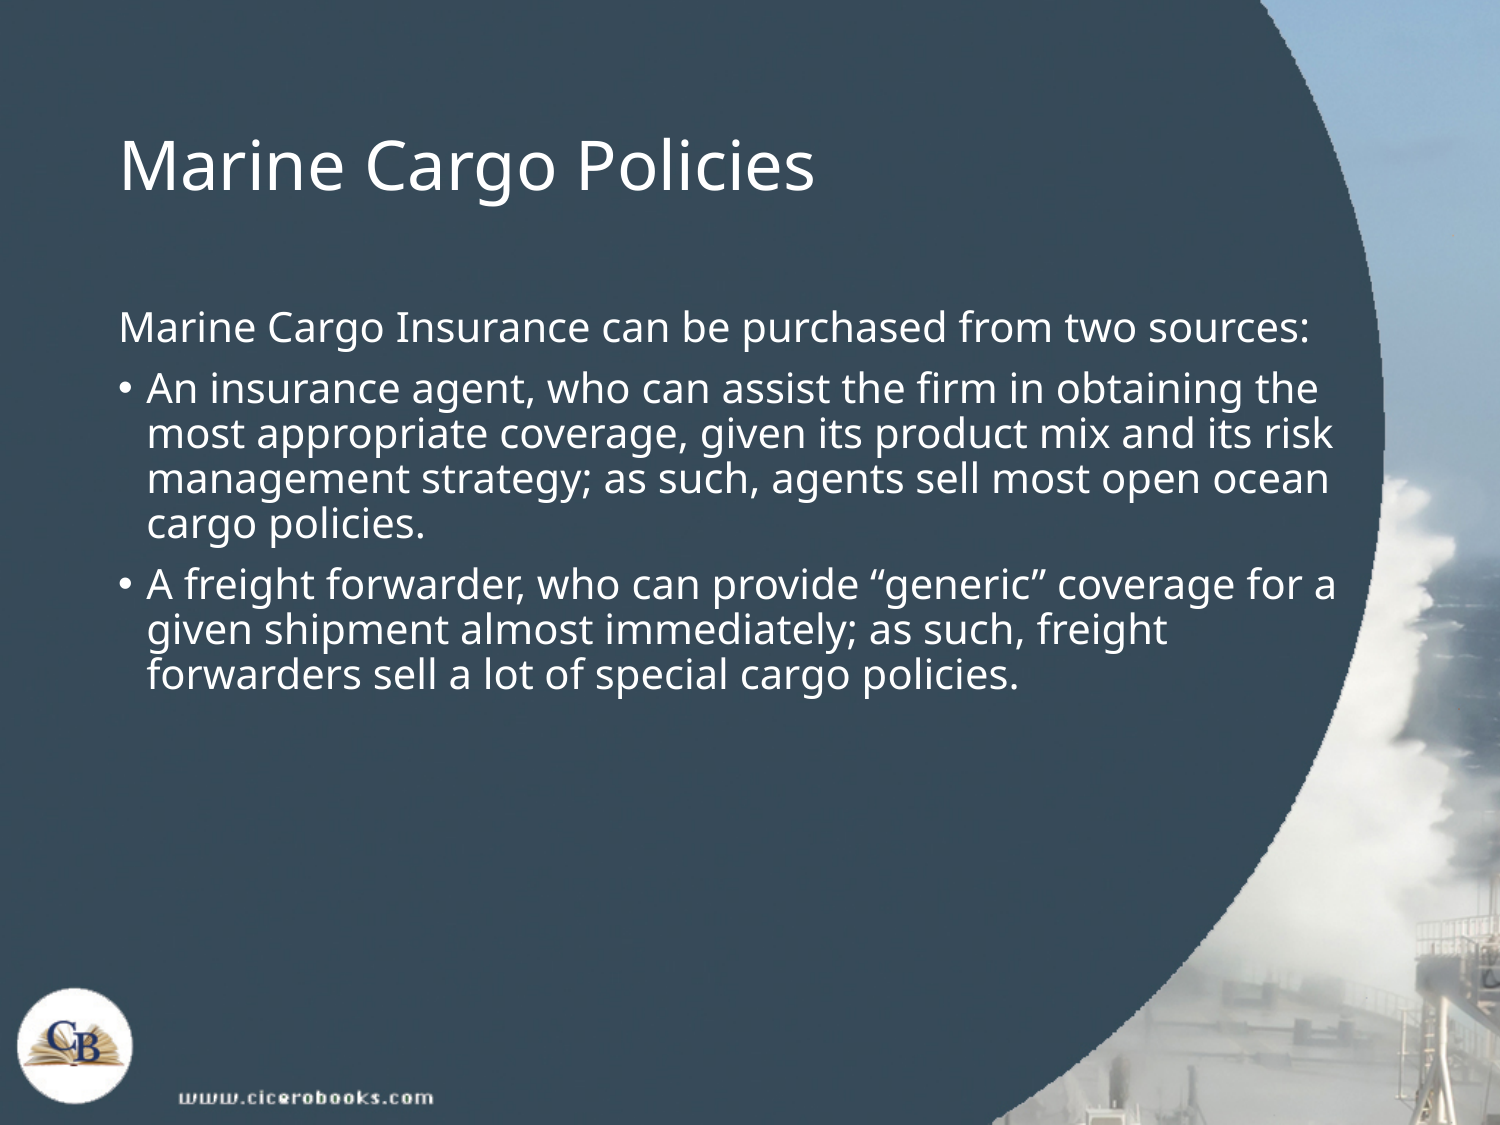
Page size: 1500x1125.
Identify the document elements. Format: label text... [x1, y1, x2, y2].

list Marine Cargo Insurance can be purchased from two sources: An insurance agent, who can assist the firm in obtaining the most appropriate coverage, given its product mix and its risk management strategy; as such, agents sell most open ocean cargo policies. A freight forwarder, who can provide “generic” coverage for a given shipment almost immediately; as such, freight forwarders sell a lot of special cargo policies. [103, 299, 1397, 1014]
picture [0, 0, 1500, 1125]
title Marine Cargo Policies [103, 59, 1397, 278]
